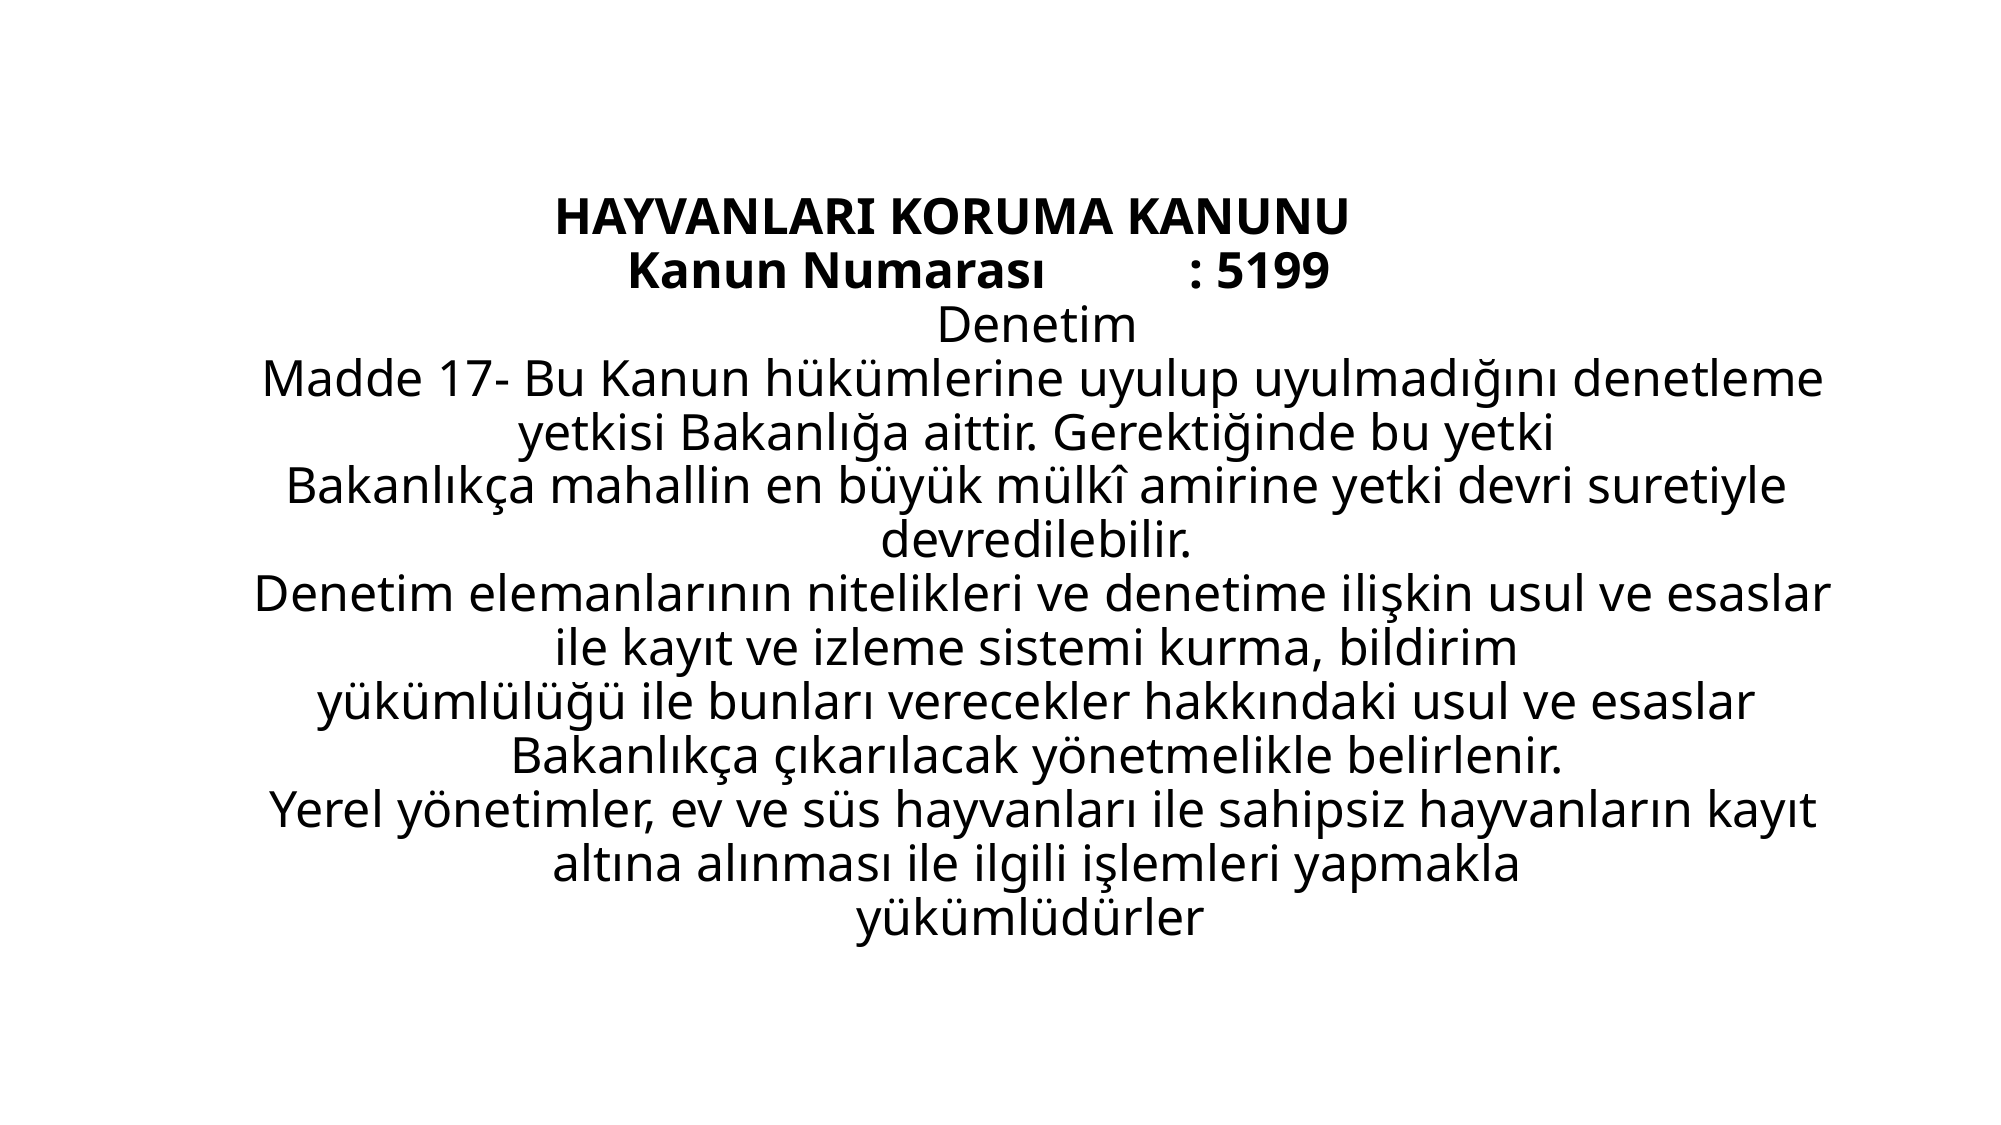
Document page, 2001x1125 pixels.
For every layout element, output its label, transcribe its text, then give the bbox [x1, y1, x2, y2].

title HAYVANLARI KORUMA KANUNU Kanun Numarası : 5199 Denetim Madde 17- Bu Kanun hükümlerine uyulup uyulmadığını denetleme yetkisi Bakanlığa aittir. Gerektiğinde bu yetki Bakanlıkça mahallin en büyük mülkî amirine yetki devri suretiyle devredilebilir. Denetim elemanlarının nitelikleri ve denetime ilişkin usul ve esaslar ile kayıt ve izleme sistemi kurma, bildirim yükümlülüğü ile bunları verecekler hakkındaki usul ve esaslar Bakanlıkça çıkarılacak yönetmelikle belirlenir. Yerel yönetimler, ev ve süs hayvanları ile sahipsiz hayvanların kayıt altına alınması ile ilgili işlemleri yapmakla yükümlüdürler [198, 113, 1876, 955]
